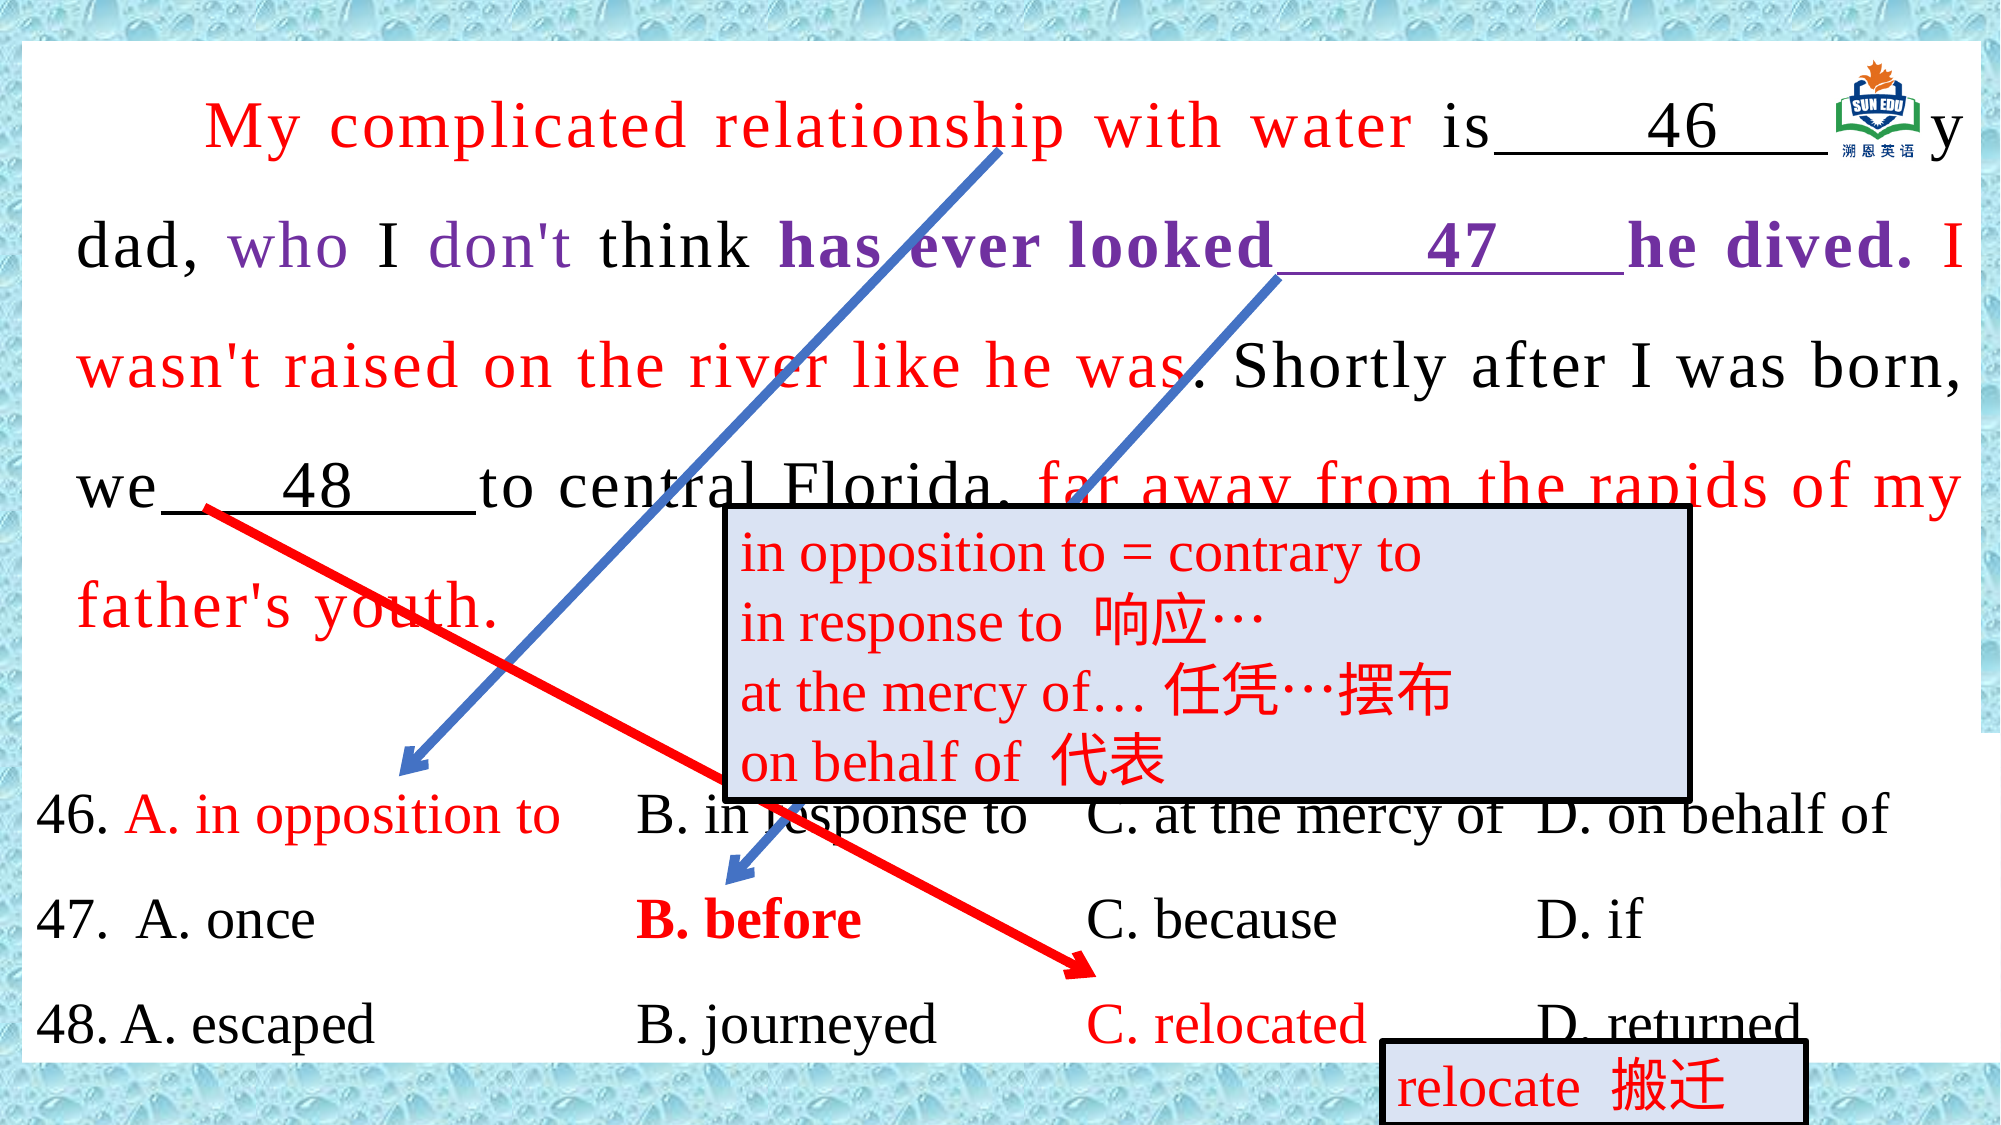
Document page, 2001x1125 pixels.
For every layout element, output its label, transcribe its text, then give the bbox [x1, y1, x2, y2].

text_box My complicated relationship with water is 46 my dad, who I don't think has ever looked 47 he dived. I wasn't raised on the river like he was. Shortly after I was born, we 48 to central Florida, far away from the rapids of my father's youth. [22, 41, 1981, 733]
text_box in opposition to = contrary to in response to 响应… at the mercy of…任凭…摆布 on behalf of 代表 [1279, 505, 1691, 801]
text_box relocate 搬迁 [1382, 1040, 1807, 1125]
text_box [725, 276, 1279, 886]
text_box 46. A. in opposition to B. in response to C. at the mercy of D. on behalf of 47. A. once B. before C. because D. if 48. A. escaped B. journeyed C. relocated D. returned [22, 733, 2000, 1063]
picture [0, 0, 2001, 1125]
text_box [204, 507, 1097, 977]
picture [1828, 57, 1929, 163]
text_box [398, 149, 1000, 507]
